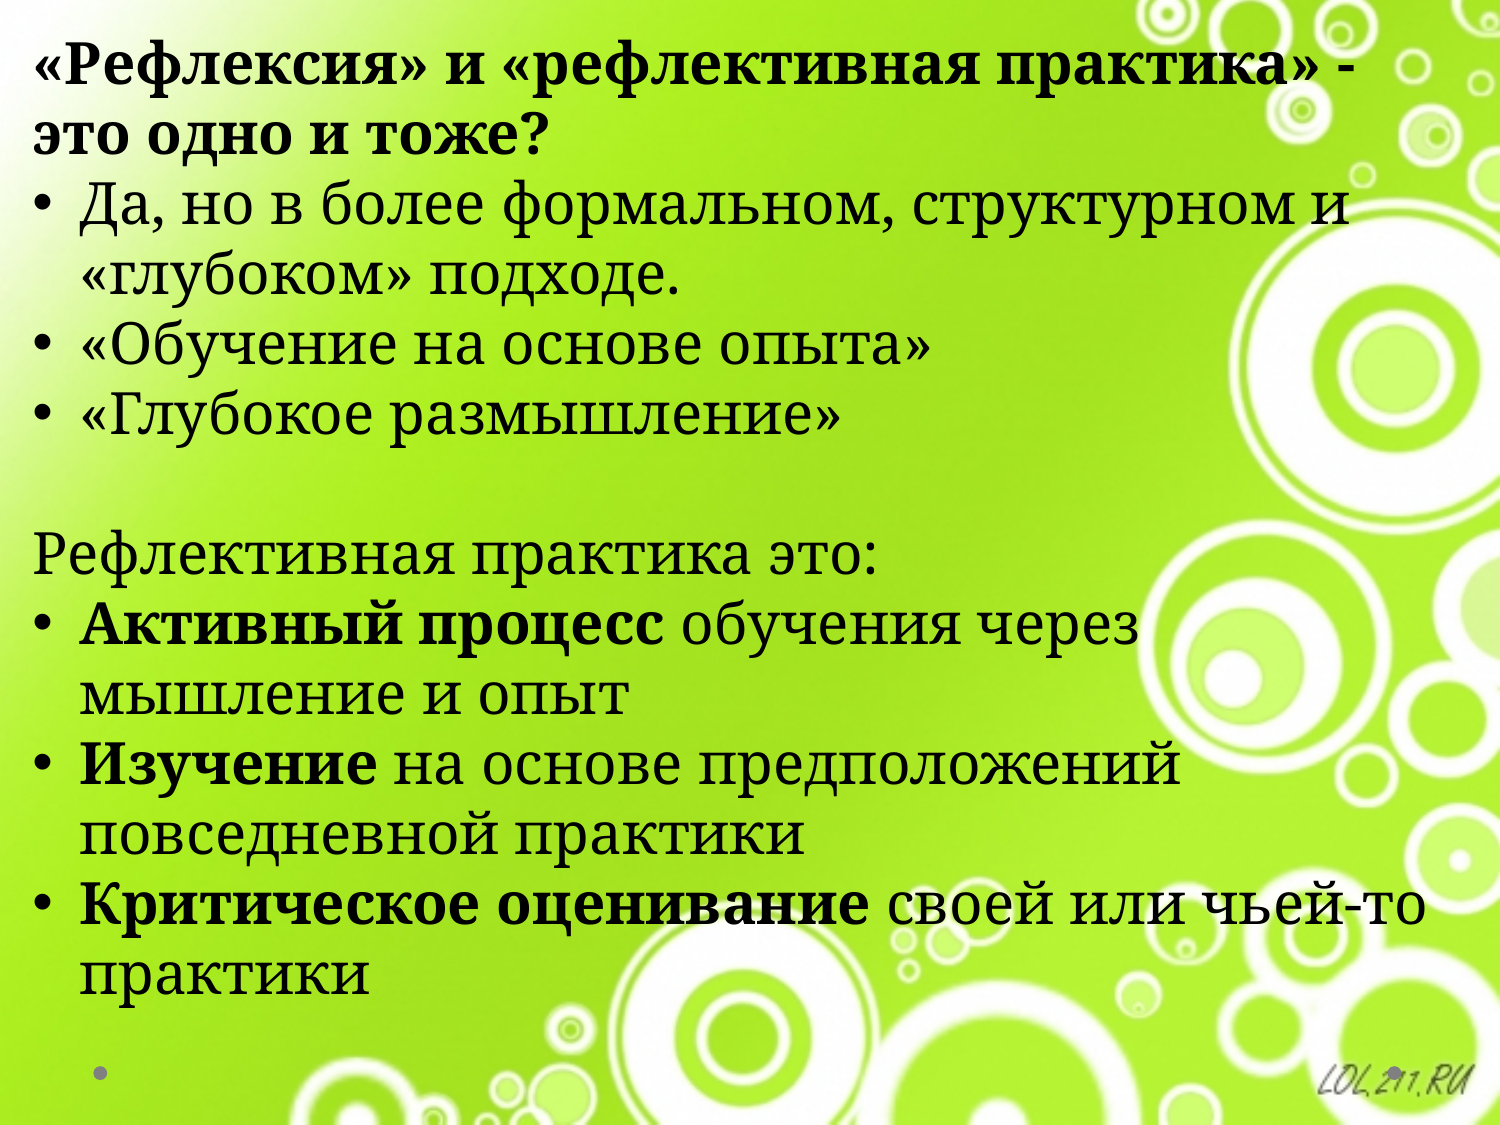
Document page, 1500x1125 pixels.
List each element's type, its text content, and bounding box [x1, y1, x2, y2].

picture [0, 0, 1500, 1125]
text_box «Рефлексия» и «рефлективная практика» - это одно и тоже? Да, но в более формальном, структурном и «глубоком» подходе. «Обучение на основе опыта» «Глубокое размышление» Рефлективная практика это: Активный процесс обучения через мышление и опыт Изучение на основе предположений повседневной практики Критическое оценивание своей или чьей-то практики [17, 19, 1477, 1014]
